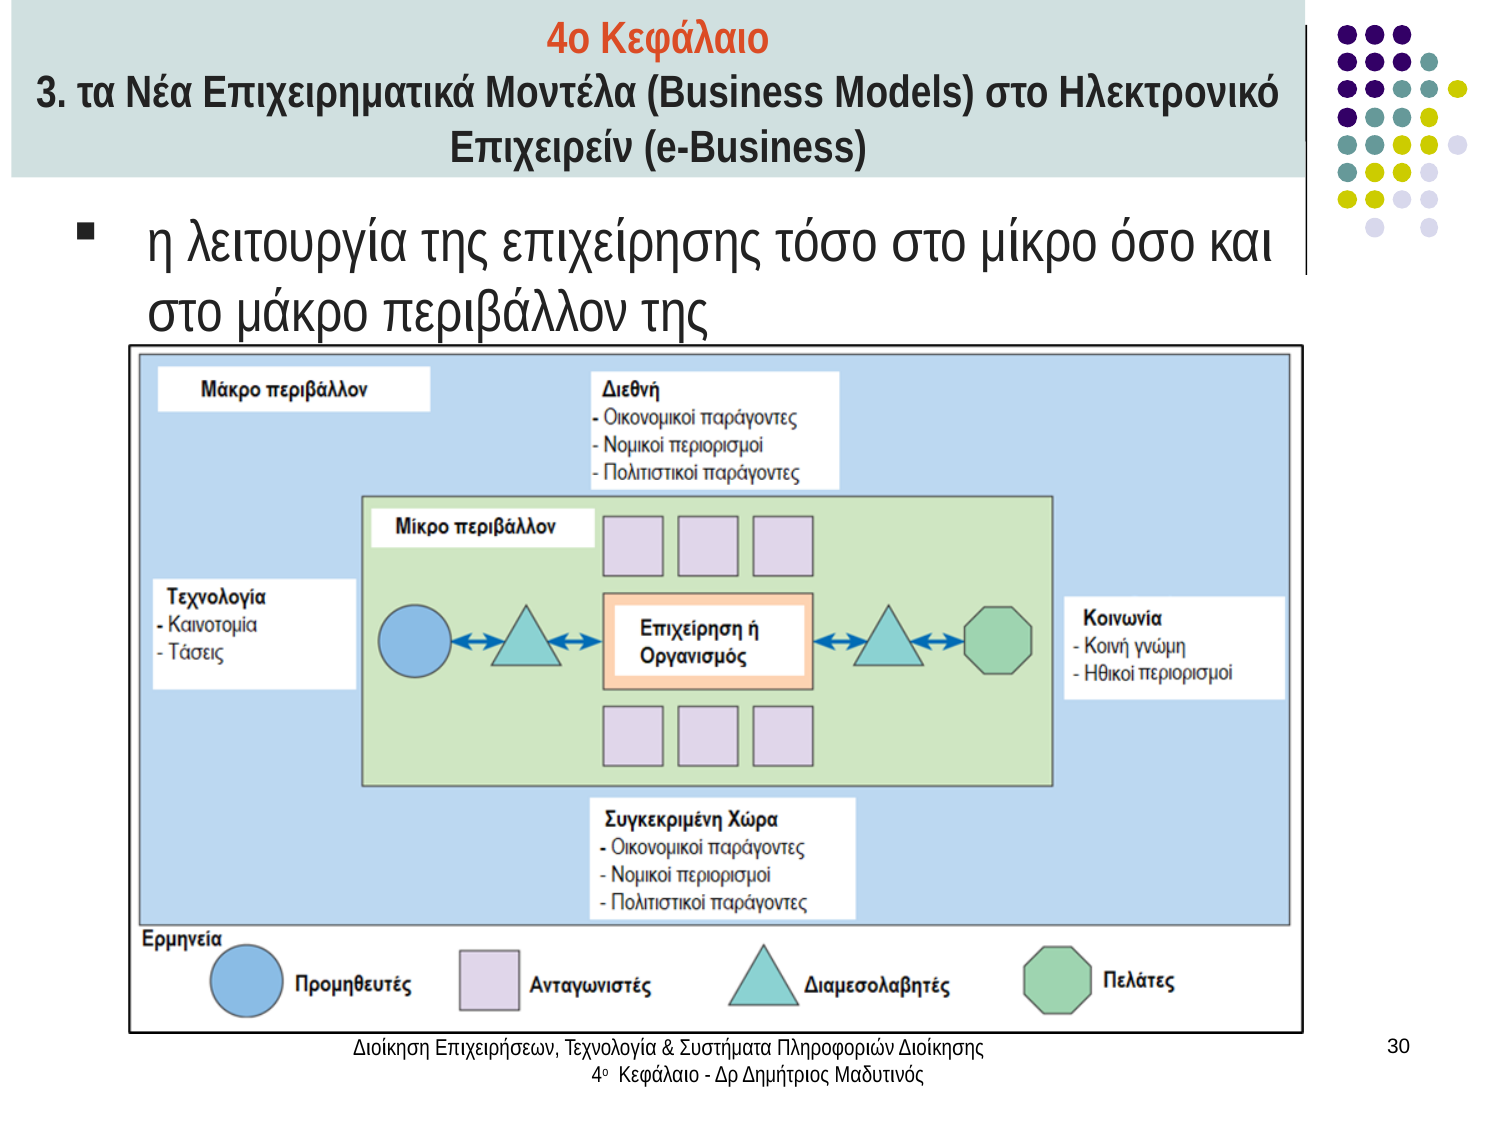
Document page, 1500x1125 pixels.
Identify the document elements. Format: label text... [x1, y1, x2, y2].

picture [127, 344, 1305, 1034]
text_box η λειτουργία της επιχείρησης τόσο στο μίκρο όσο και στο μάκρο περιβάλλον της [57, 196, 1304, 434]
footer Διοίκηση Επιχειρήσεων, Τεχνολογία & Συστήματα Πληροφοριών Διοίκησης 4ο Κεφάλαιο - Δρ Δημήτριος Μαδυτινός [336, 1042, 1123, 1100]
slide_number 30 [1123, 1025, 1425, 1100]
text_box 4ο Κεφάλαιο 3. τα Νέα Επιχειρηματικά Μοντέλα (Business Models) στο Ηλεκτρονικό Επιχειρείν (e-Business) [11, 0, 1306, 178]
